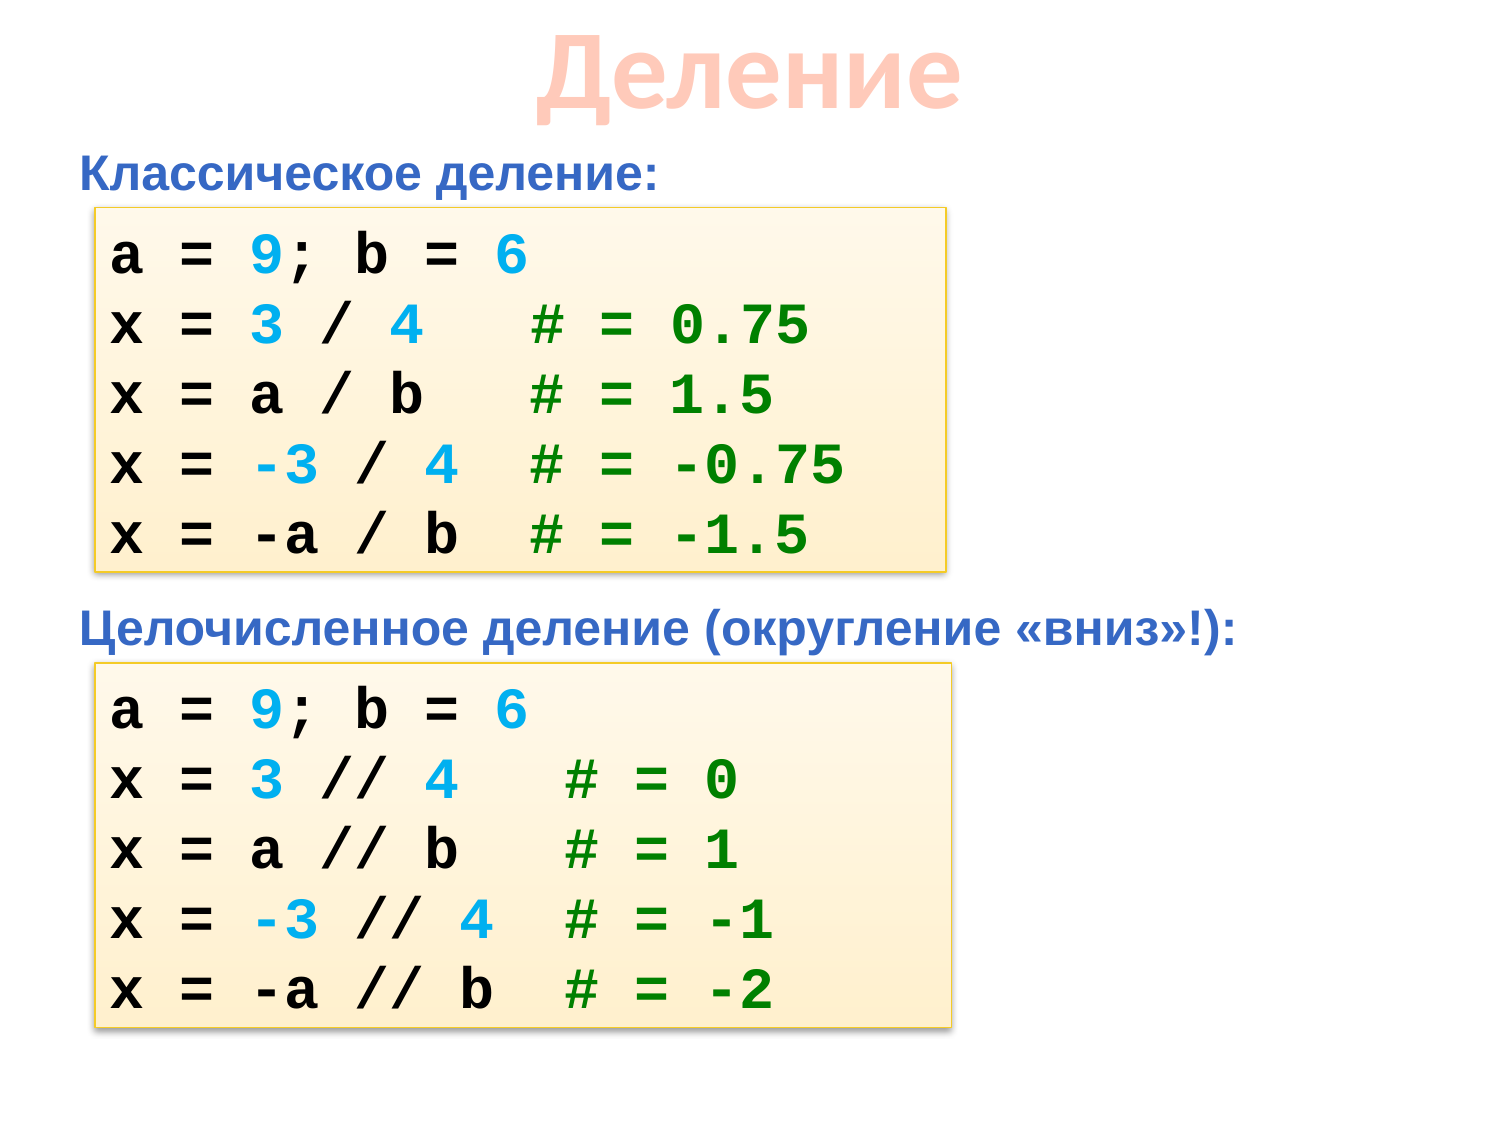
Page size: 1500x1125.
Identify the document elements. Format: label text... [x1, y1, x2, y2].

text_box a = 9; b = 6 x = 3 / 4 # = 0.75 x = a / b # = 1.5 x = -3 / 4 # = -0.75 x = -a / b # = -1.5 [94, 207, 947, 573]
text_box Классическое деление: [64, 132, 914, 208]
title Деление [0, 0, 1500, 127]
text_box a = 9; b = 6 x = 3 // 4 # = 0 x = a // b # = 1 x = -3 // 4 # = -1 x = -a // b # = -2 [94, 662, 952, 1028]
text_box Целочисленное деление (округление «вниз»!): [64, 587, 1435, 663]
